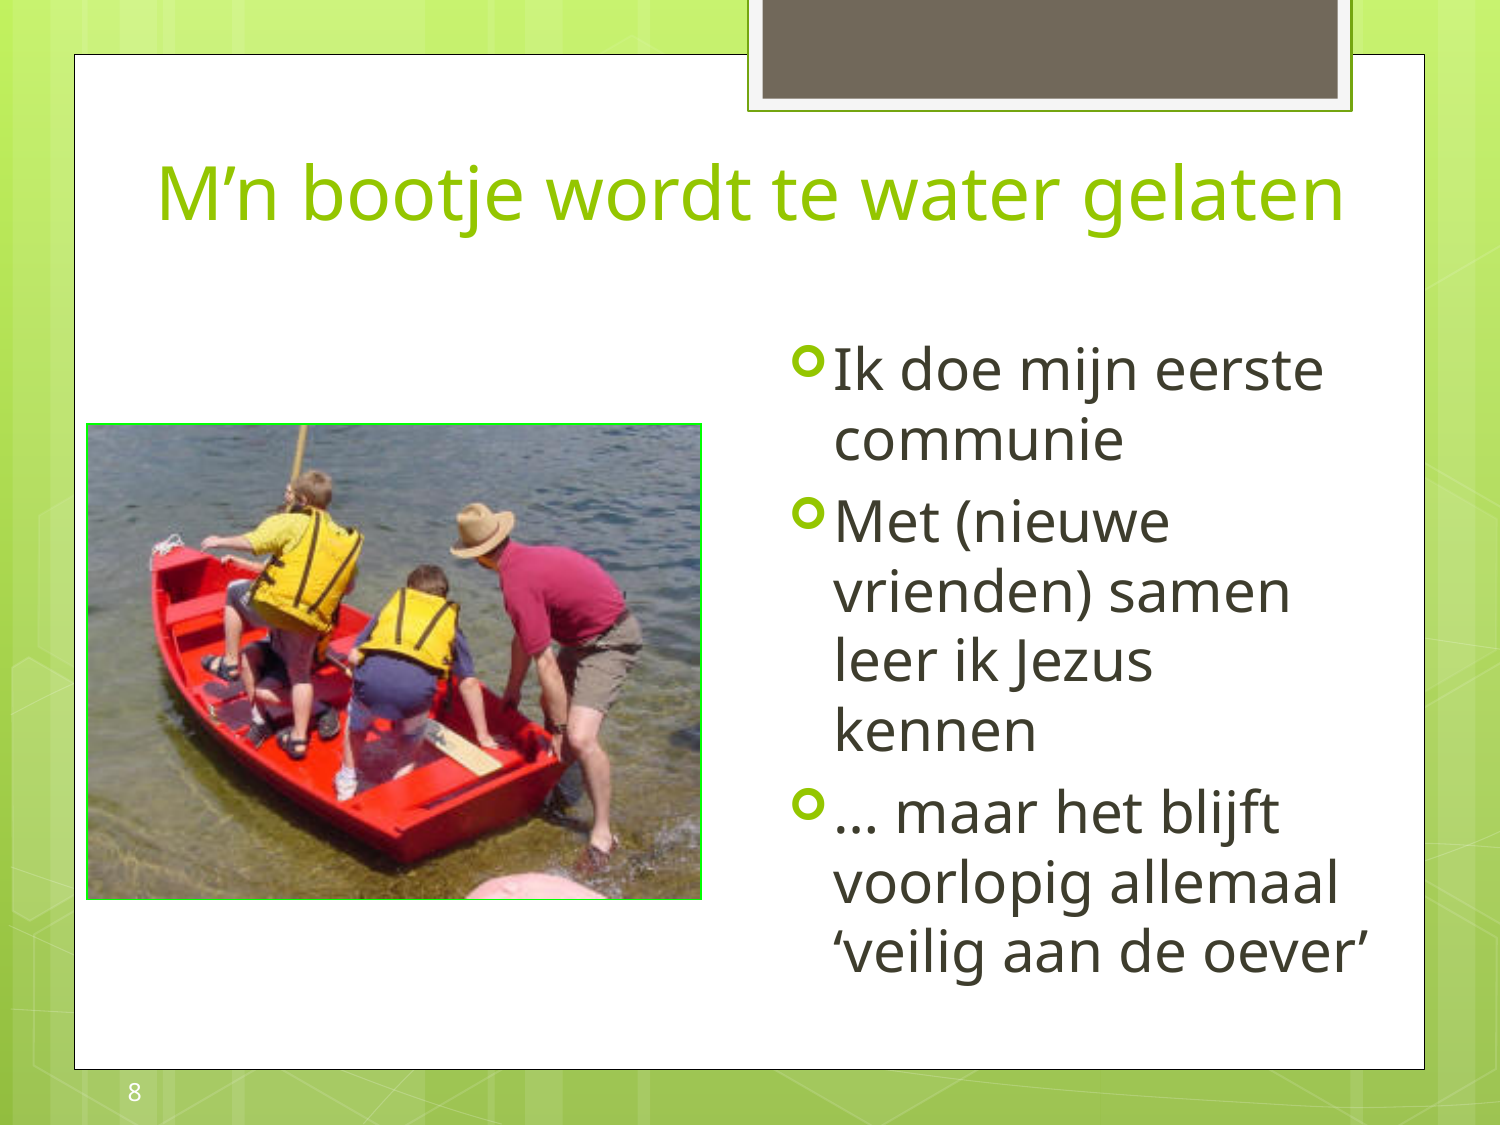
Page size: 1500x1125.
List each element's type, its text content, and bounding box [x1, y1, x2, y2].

slide_number 8 [112, 1062, 475, 1125]
title M’n bootje wordt te water gelaten [140, 0, 1500, 244]
list Ik doe mijn eerste communie Met (nieuwe vrienden) samen leer ik Jezus kennen … maar het blijft voorlopig allemaal ‘veilig aan de oever’ [762, 324, 1388, 1000]
picture [87, 424, 701, 899]
